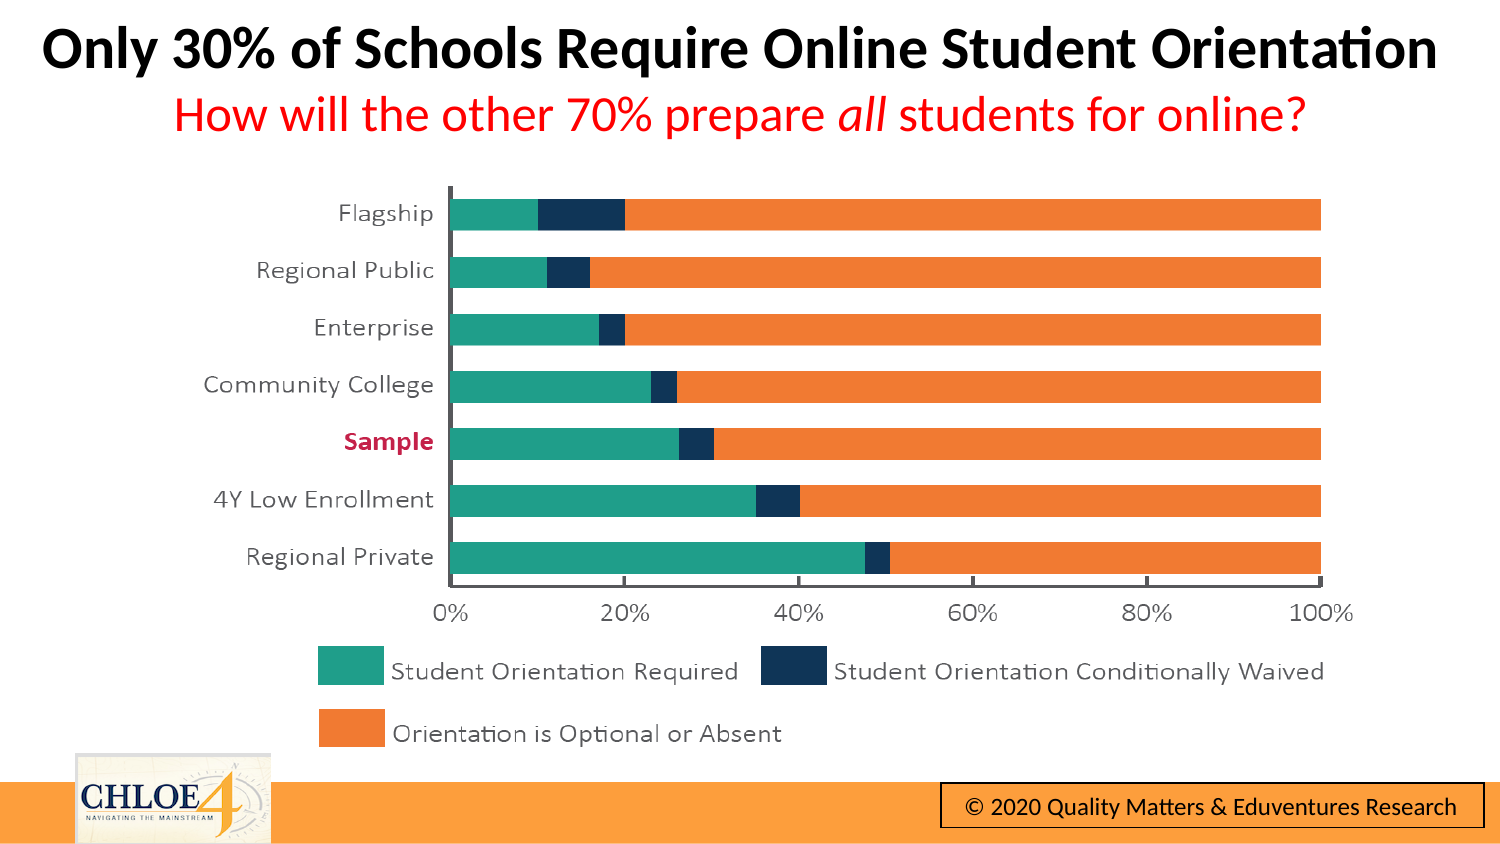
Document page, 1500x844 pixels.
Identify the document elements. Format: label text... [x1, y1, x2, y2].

picture [75, 183, 1370, 844]
title Only 30% of Schools Require Online Student Orientation How will the other 70% prepare all students for online? [11, 0, 1471, 150]
